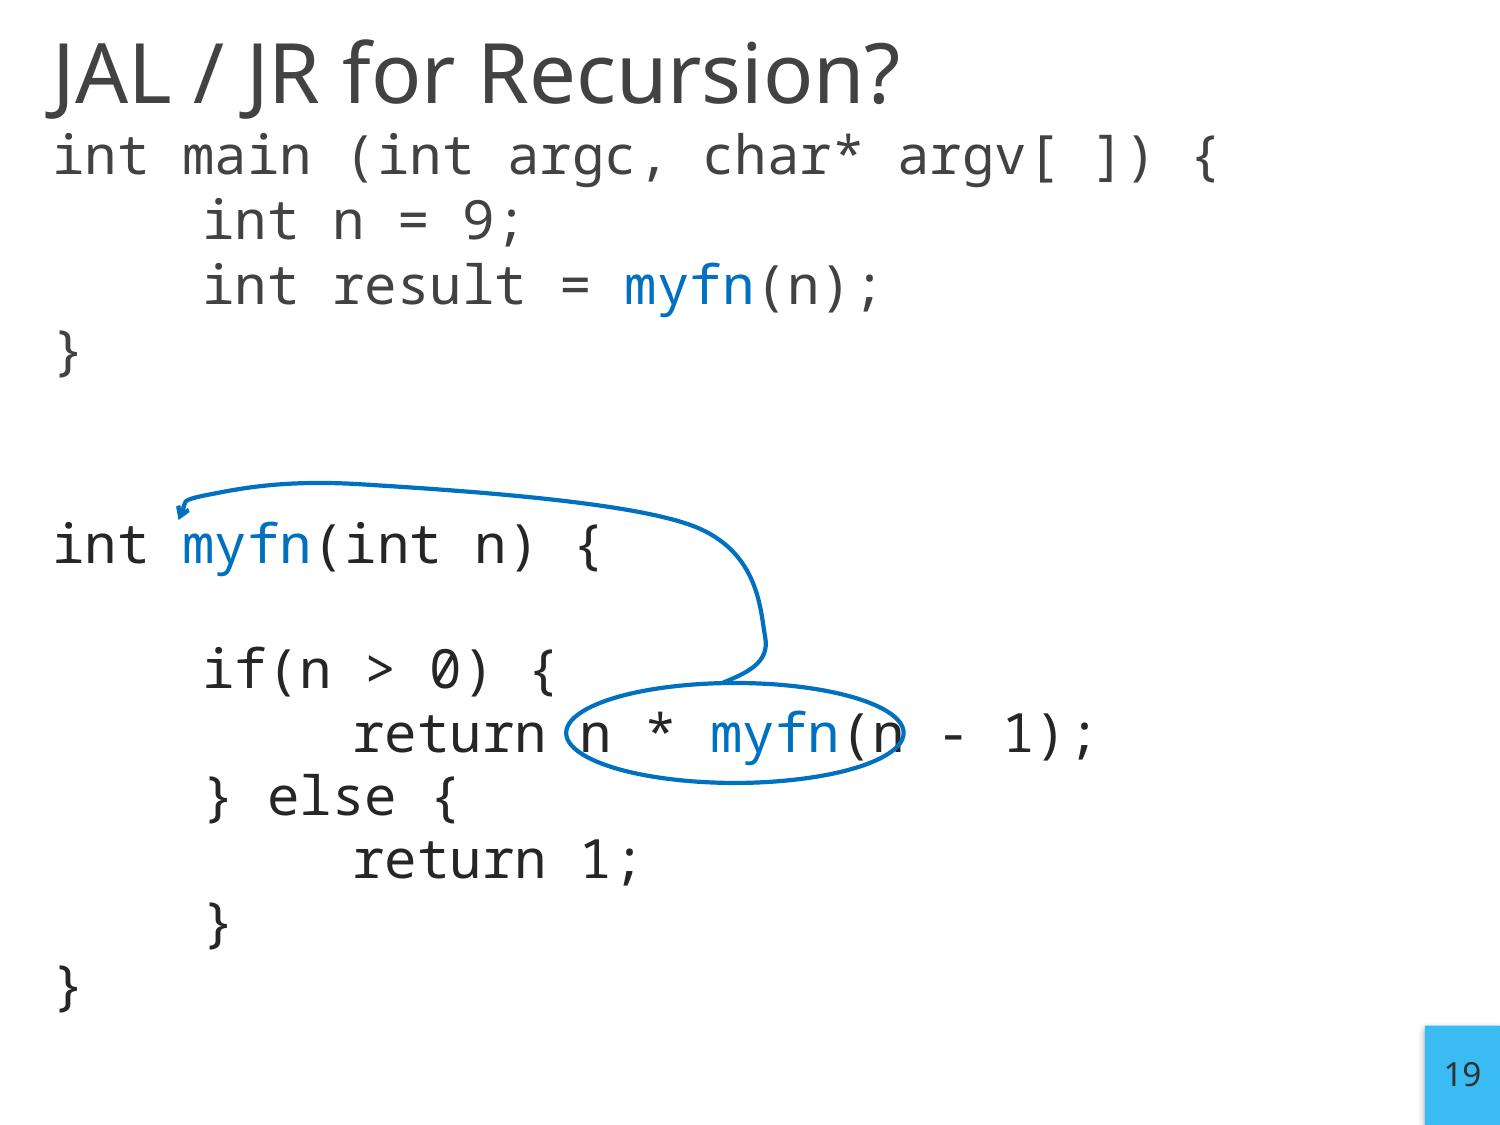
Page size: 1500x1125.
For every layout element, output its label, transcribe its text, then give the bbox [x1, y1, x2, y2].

text_box [176, 480, 768, 685]
title JAL / JR for Recursion? [37, 0, 1463, 171]
slide_number 19 [1425, 1025, 1500, 1125]
text_box [564, 680, 906, 786]
list int main (int argc, char* argv[ ]) { int n = 9; int result = myfn(n); } int myfn(int n) { if(n > 0) { return n * myfn(n - 1); } else { return 1; } } [37, 171, 1463, 1100]
